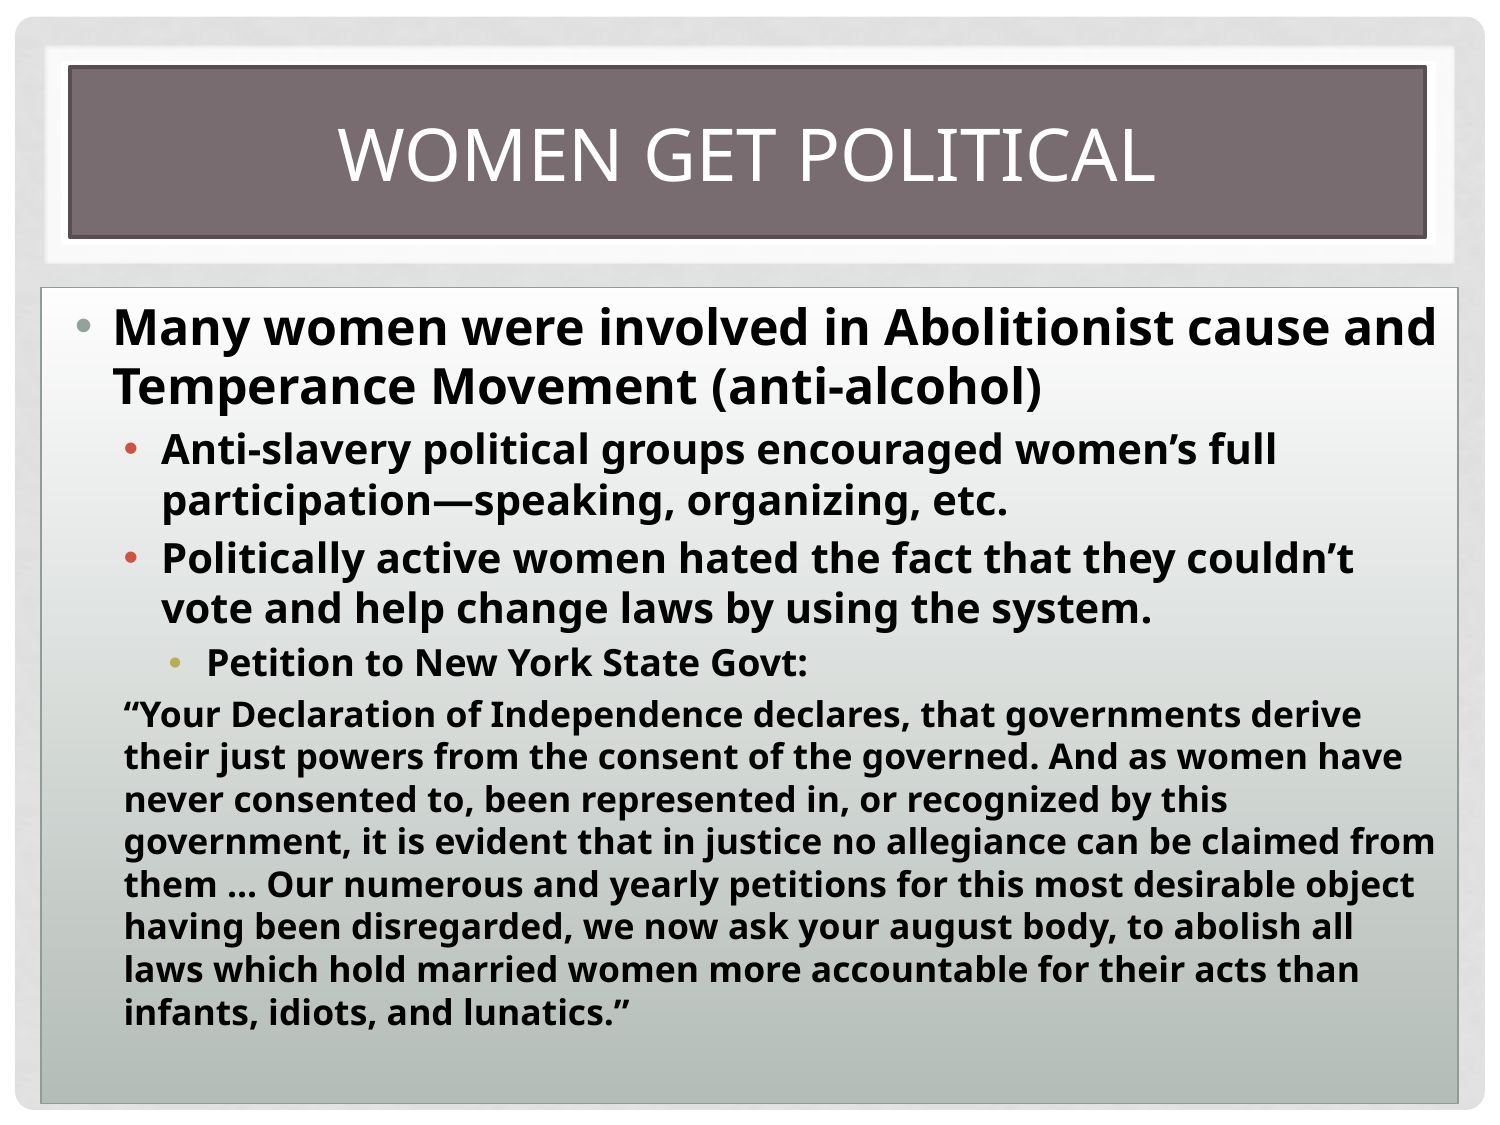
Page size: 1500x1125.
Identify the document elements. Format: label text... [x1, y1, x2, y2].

title women get political [68, 65, 1427, 239]
list Many women were involved in Abolitionist cause and Temperance Movement (anti-alcohol) Anti-slavery political groups encouraged women’s full participation—speaking, organizing, etc. Politically active women hated the fact that they couldn’t vote and help change laws by using the system. Petition to New York State Govt: “Your Declaration of Independence declares, that governments derive their just powers from the consent of the governed. And as women have never consented to, been represented in, or recognized by this government, it is evident that in justice no allegiance can be claimed from them ... Our numerous and yearly petitions for this most desirable object having been disregarded, we now ask your august body, to abolish all laws which hold married women more accountable for their acts than infants, idiots, and lunatics.” [40, 287, 1459, 1104]
